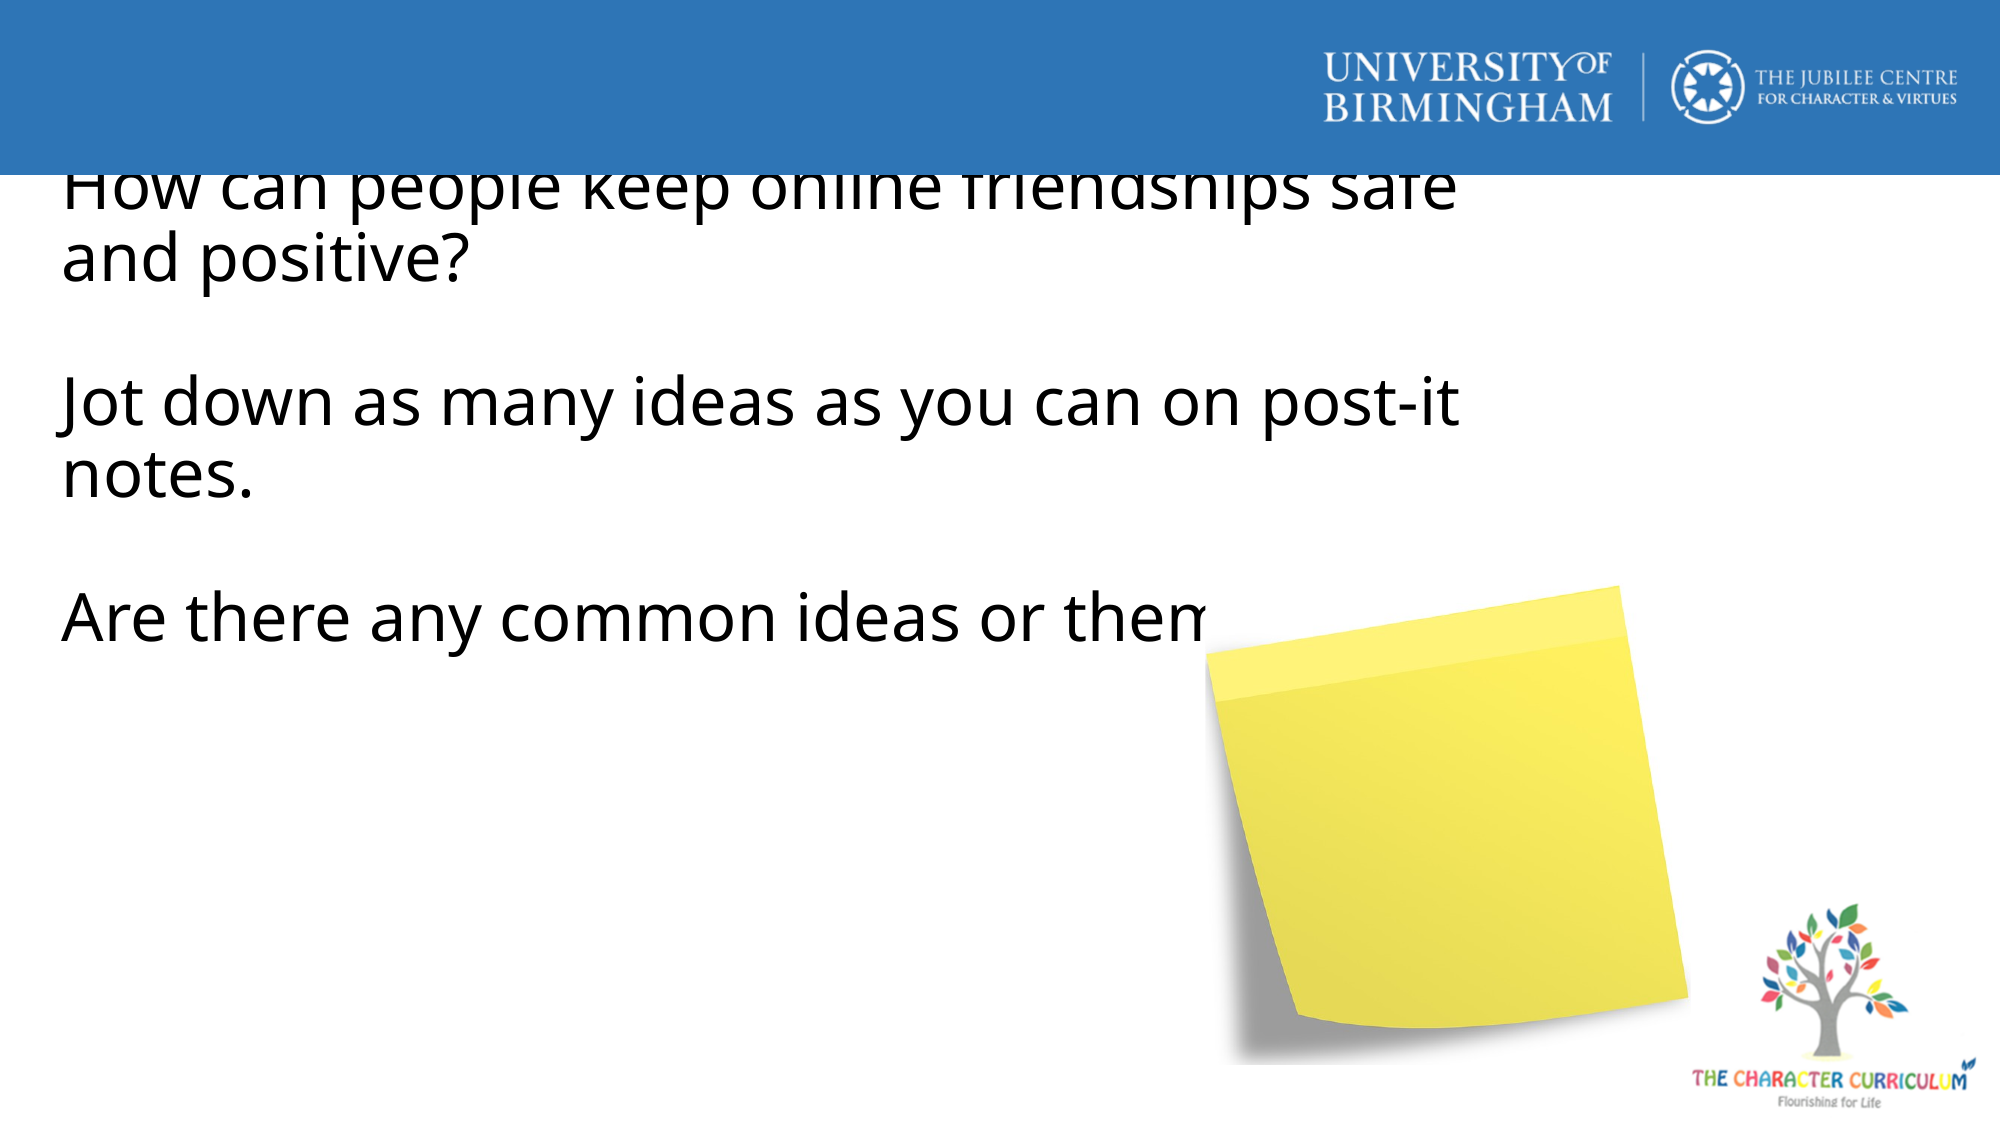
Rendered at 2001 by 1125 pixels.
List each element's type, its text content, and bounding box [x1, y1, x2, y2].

picture [0, 0, 2000, 178]
title How can people keep online friendships safe and positive? Jot down as many ideas as you can on post-it notes. Are there any common ideas or themes? [46, 423, 1550, 816]
picture [1205, 583, 2000, 1125]
